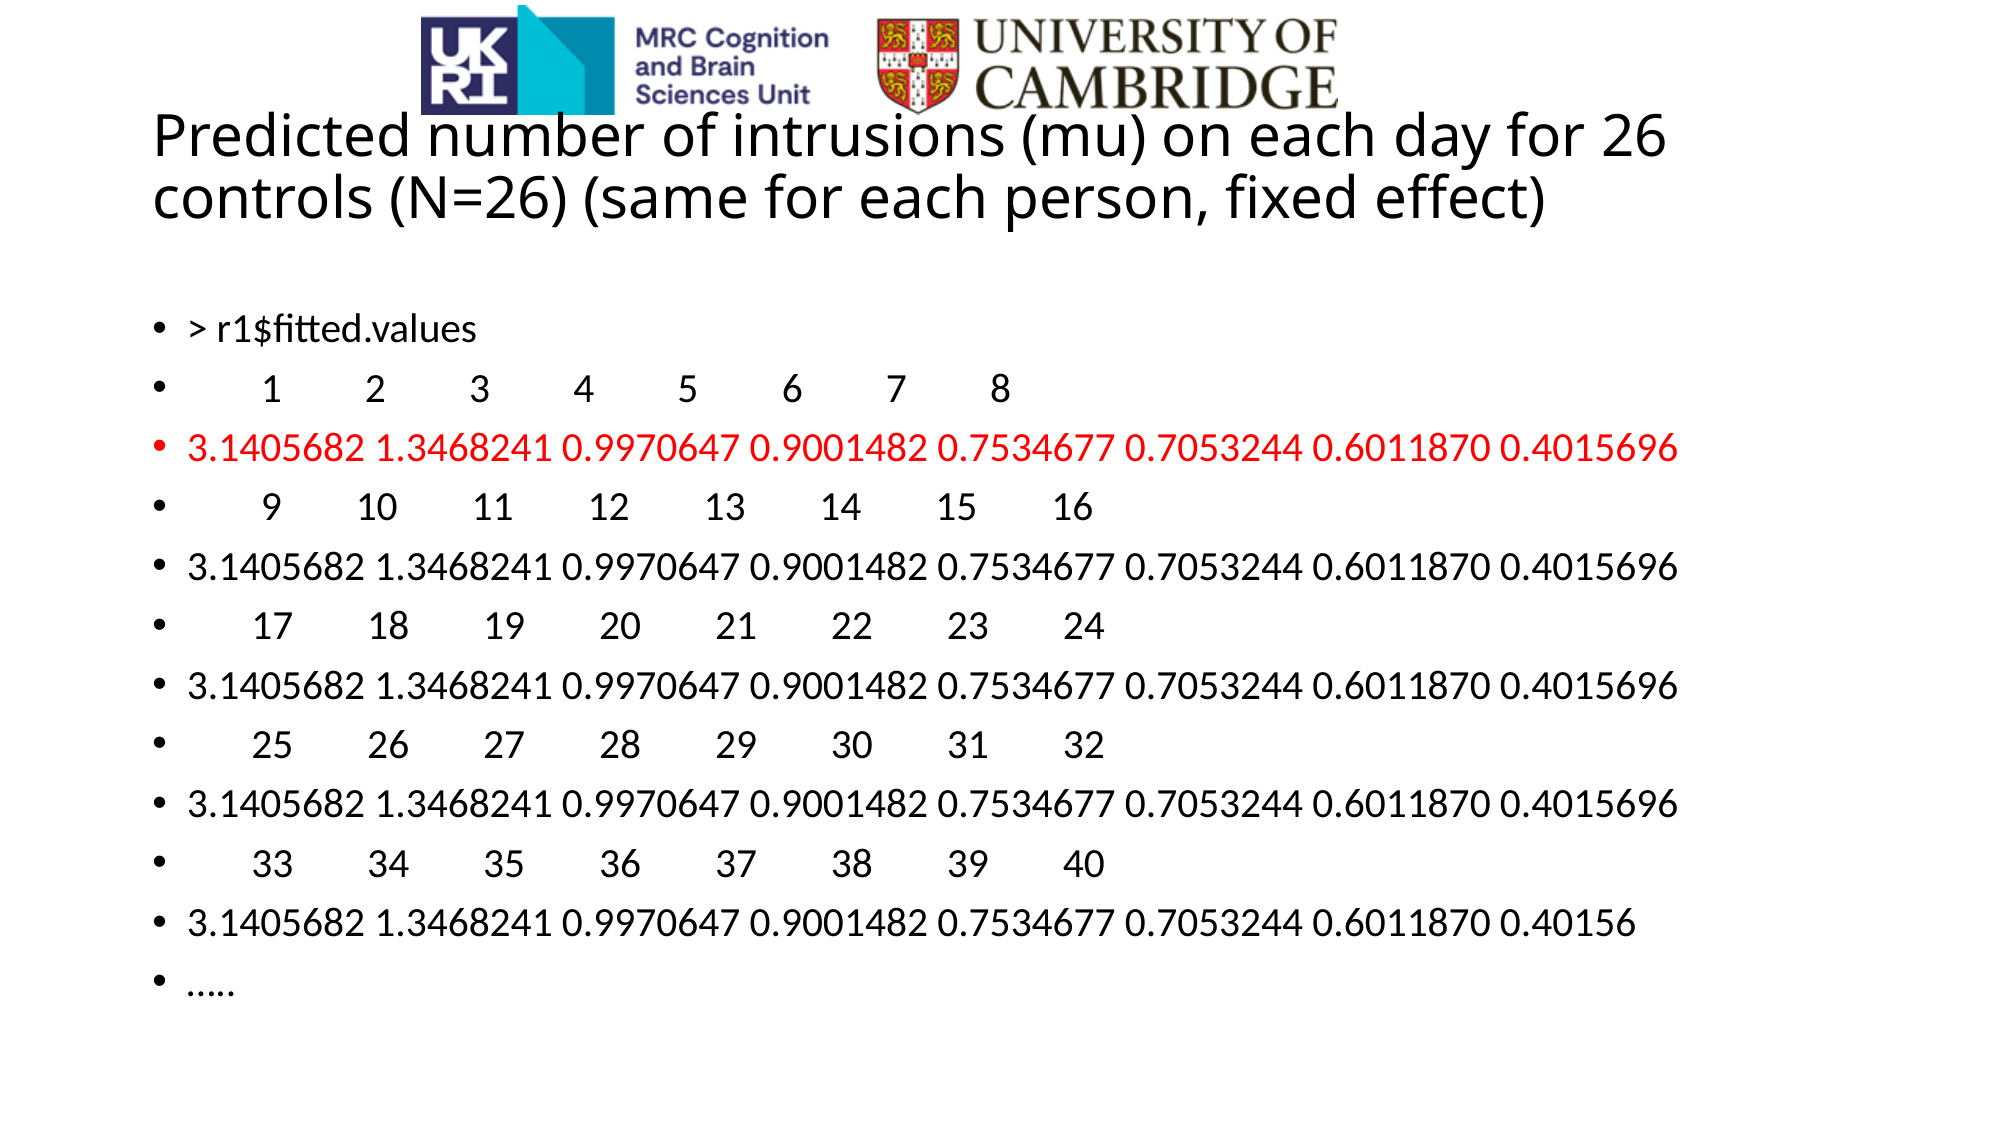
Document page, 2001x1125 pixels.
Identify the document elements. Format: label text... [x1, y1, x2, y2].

picture [421, 5, 1338, 59]
title Predicted number of intrusions (mu) on each day for 26 controls (N=26) (same for each person, fixed effect) [137, 59, 1863, 278]
list > r1$fitted.values 1 2 3 4 5 6 7 8 3.1405682 1.3468241 0.9970647 0.9001482 0.7534677 0.7053244 0.6011870 0.4015696 9 10 11 12 13 14 15 16 3.1405682 1.3468241 0.9970647 0.9001482 0.7534677 0.7053244 0.6011870 0.4015696 17 18 19 20 21 22 23 24 3.1405682 1.3468241 0.9970647 0.9001482 0.7534677 0.7053244 0.6011870 0.4015696 25 26 27 28 29 30 31 32 3.1405682 1.3468241 0.9970647 0.9001482 0.7534677 0.7053244 0.6011870 0.4015696 33 34 35 36 37 38 39 40 3.1405682 1.3468241 0.9970647 0.9001482 0.7534677 0.7053244 0.6011870 0.40156 ….. [137, 299, 1863, 1014]
